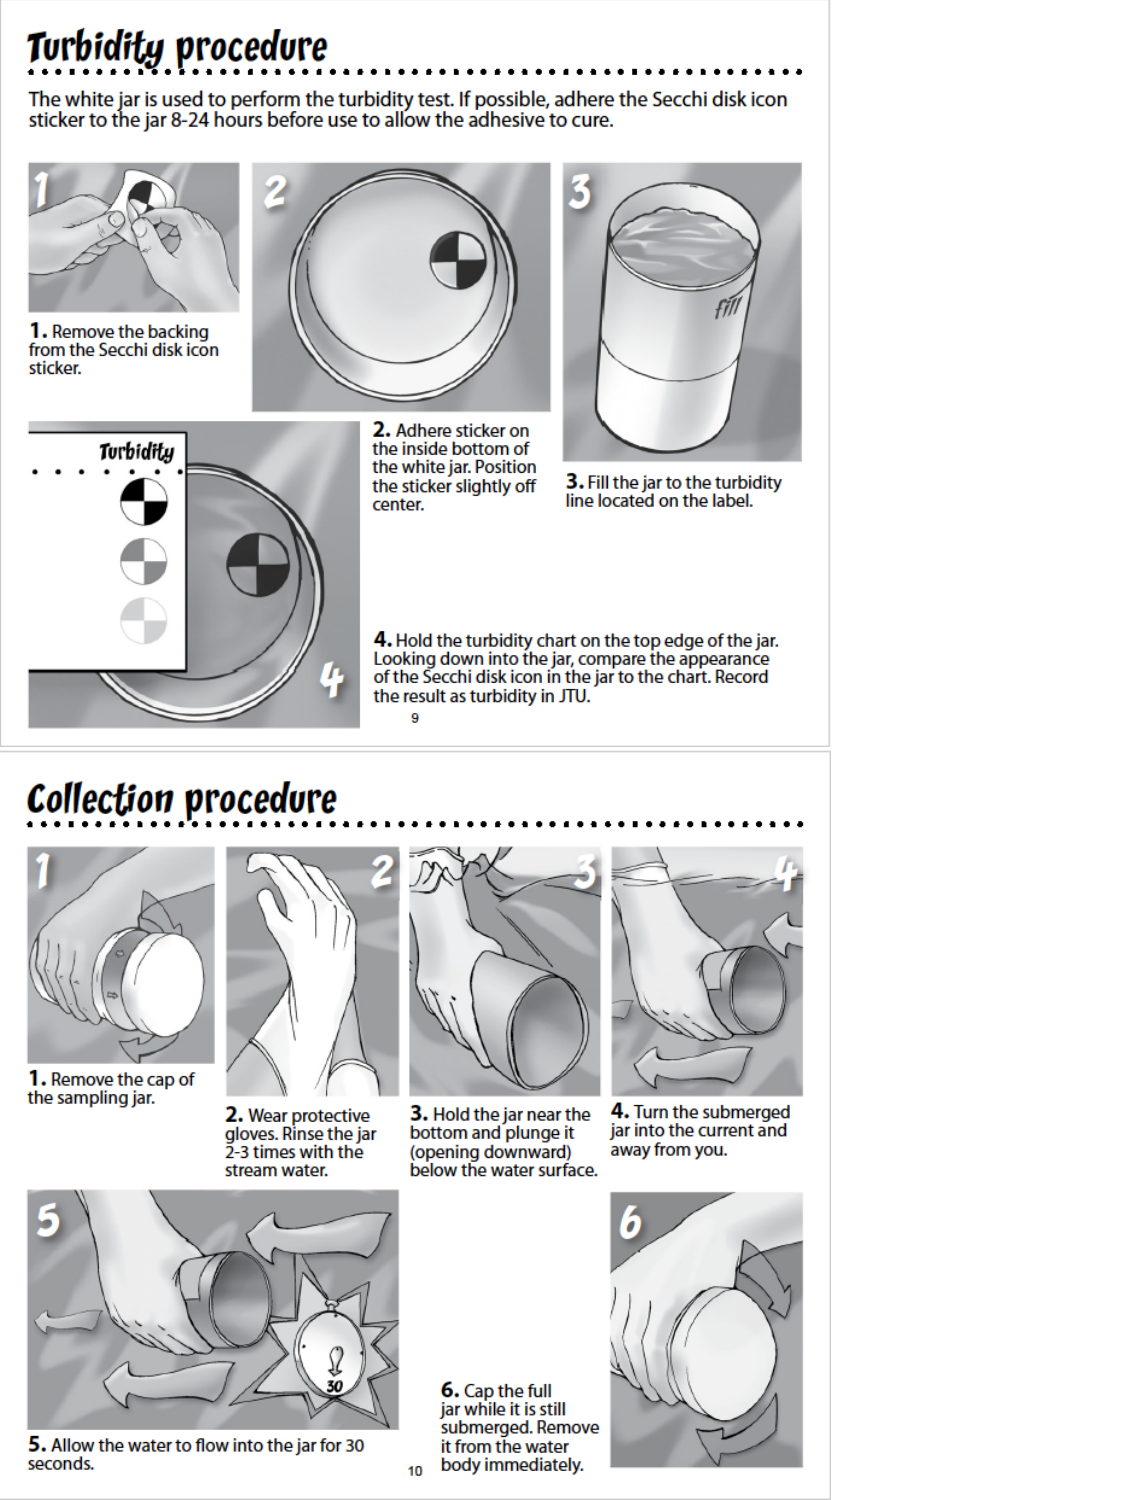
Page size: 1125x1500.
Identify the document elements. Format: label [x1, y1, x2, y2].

picture [0, 750, 831, 1500]
picture [0, 0, 831, 747]
